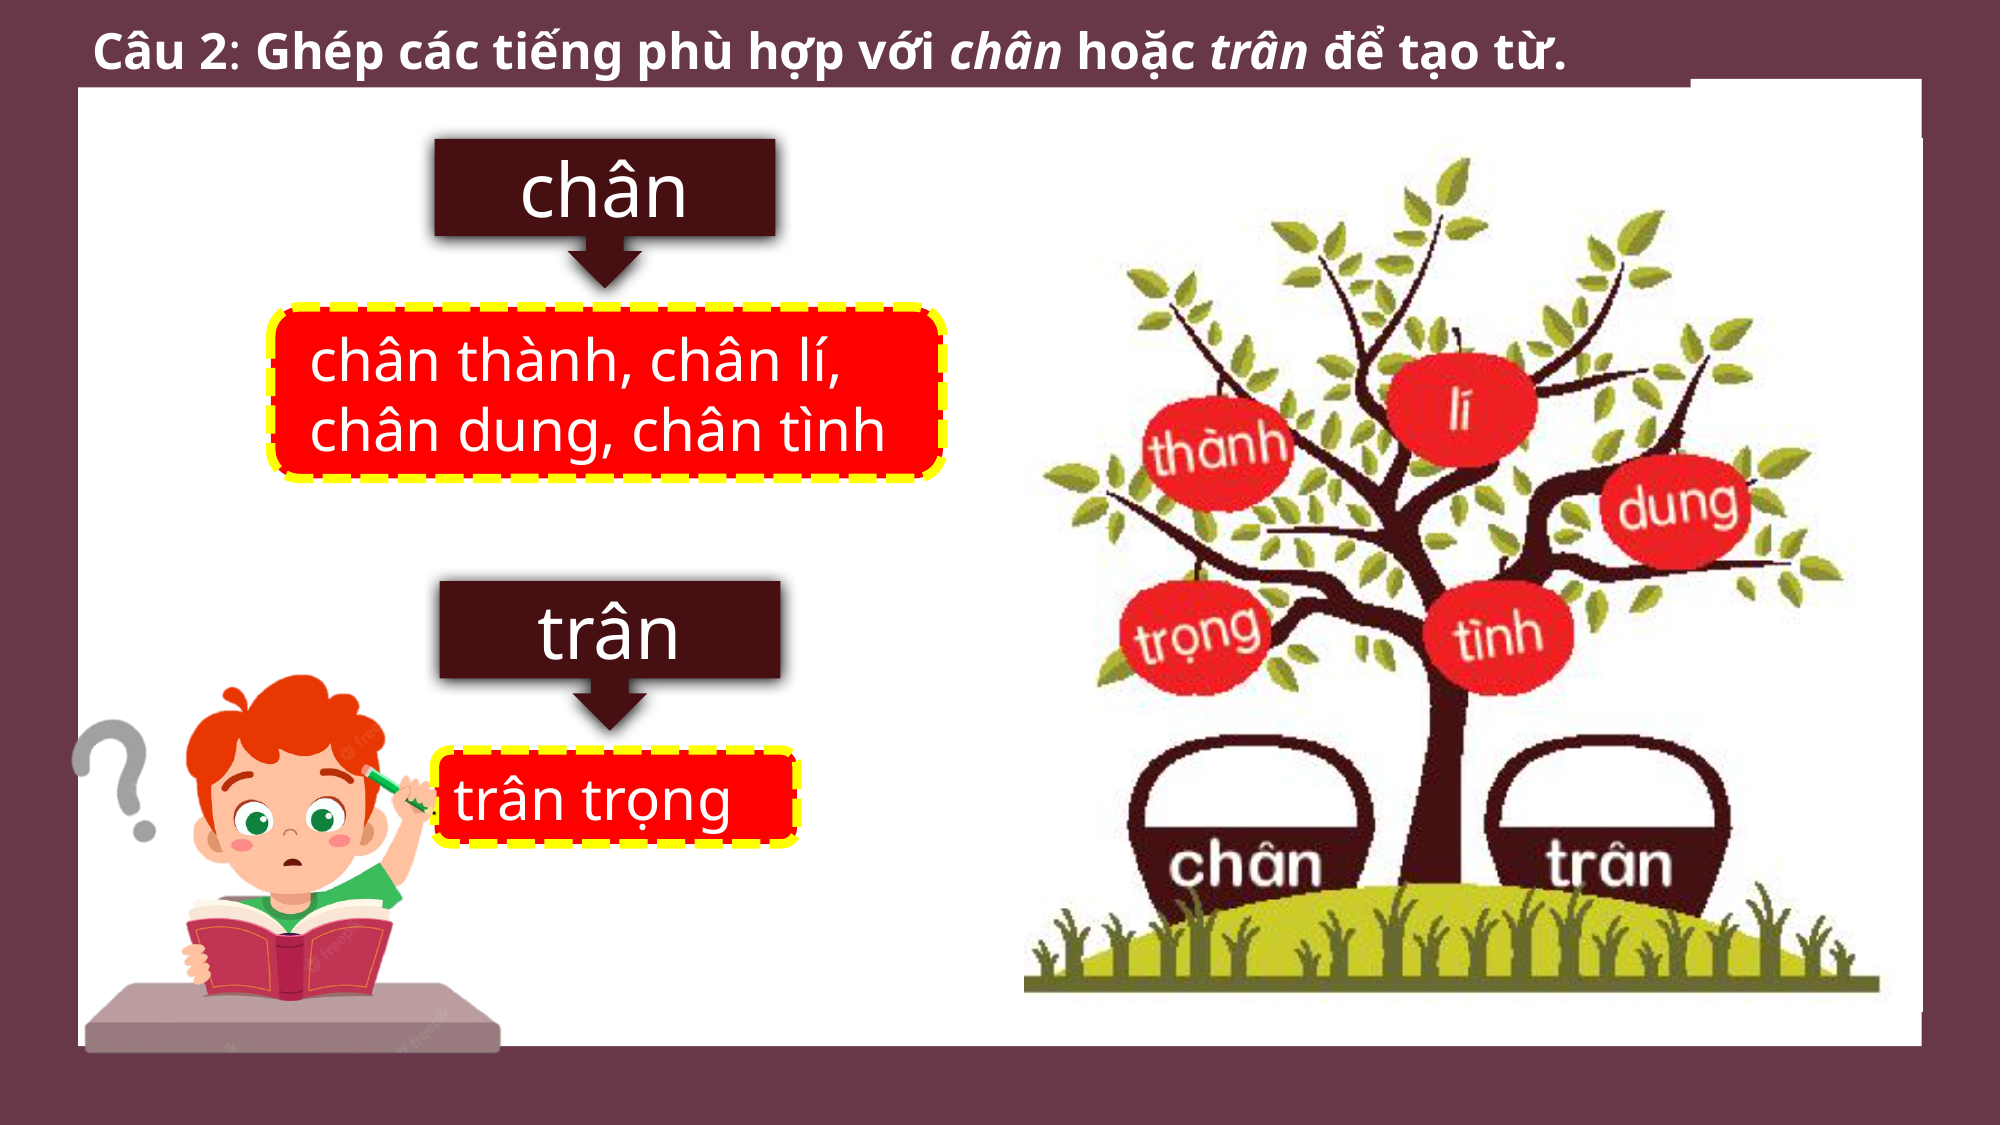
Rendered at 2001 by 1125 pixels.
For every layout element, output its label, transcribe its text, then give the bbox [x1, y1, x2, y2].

text_box trân trọng [569, 750, 798, 844]
picture [25, 638, 565, 1094]
text_box [0, 0, 2000, 1125]
text_box chân thành, chân lí, chân dung, chân tình [270, 306, 943, 479]
text_box trân [437, 579, 783, 733]
text_box chân [432, 136, 778, 291]
text_box [76, 77, 1924, 1048]
picture [1024, 138, 1923, 1013]
text_box Câu 2: Ghép các tiếng phù hợp với chân hoặc trân để tạo từ. [77, 12, 1691, 88]
